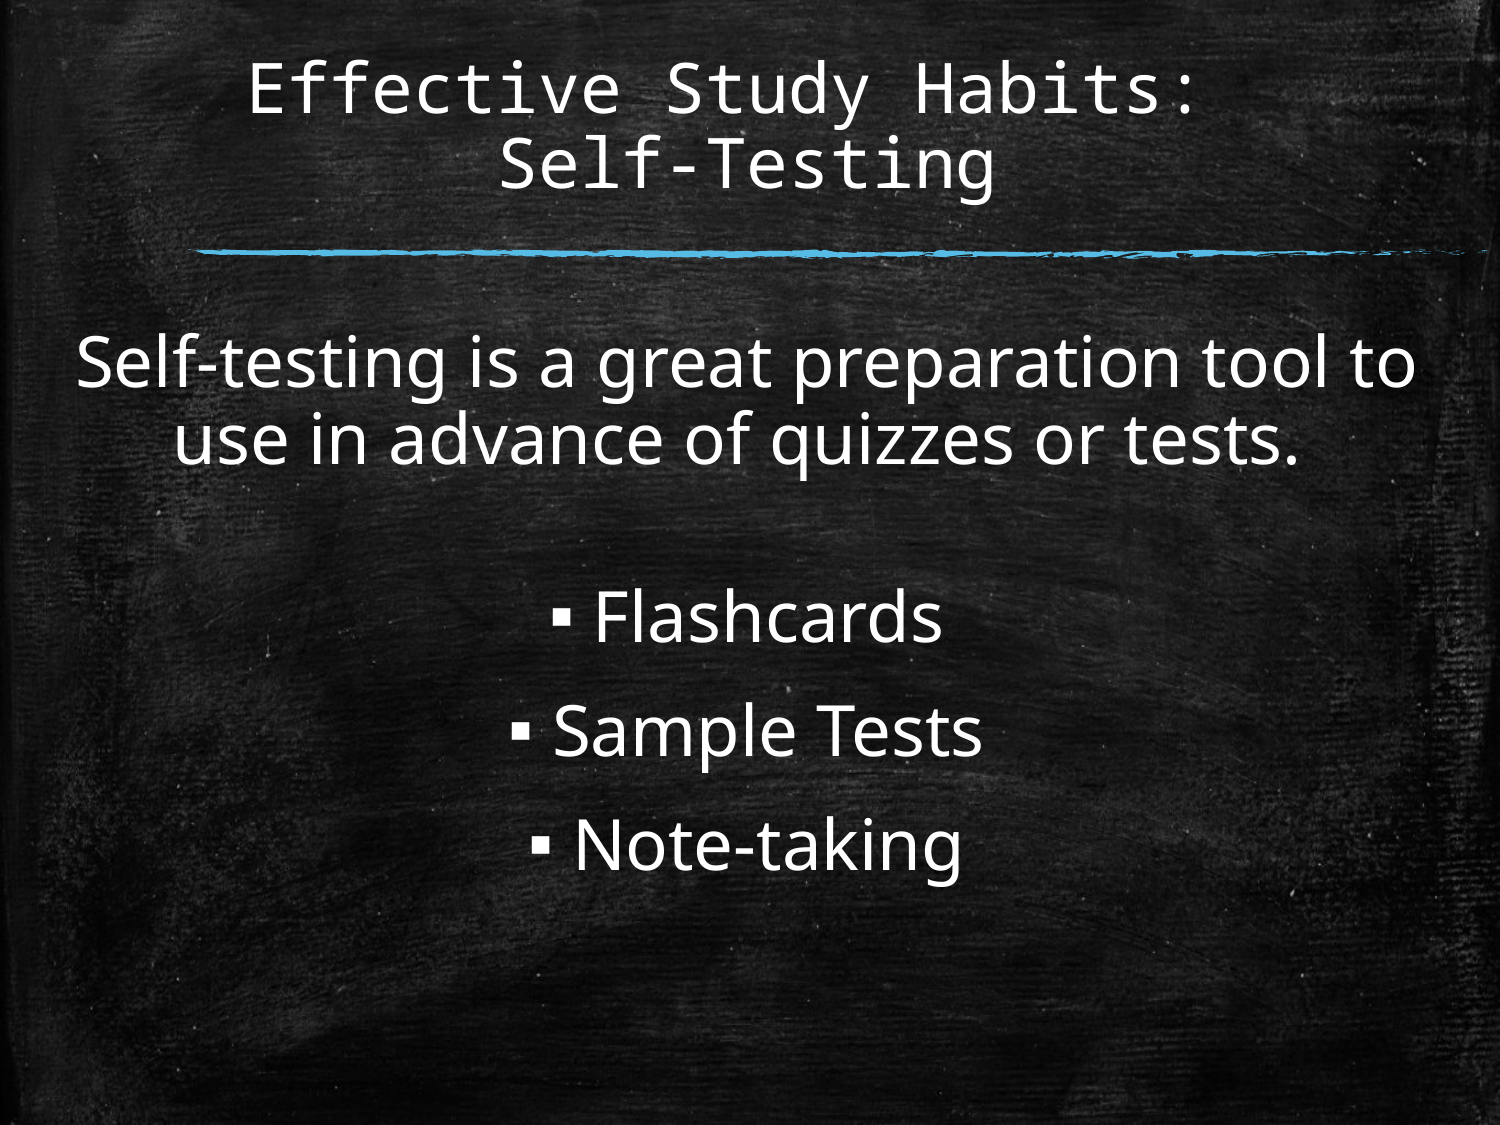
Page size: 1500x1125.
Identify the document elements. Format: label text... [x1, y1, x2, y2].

list Self-testing is a great preparation tool to use in advance of quizzes or tests. Flashcards Sample Tests Note-taking [49, 319, 1445, 1001]
title Effective Study Habits: Self-Testing [49, 45, 1445, 213]
